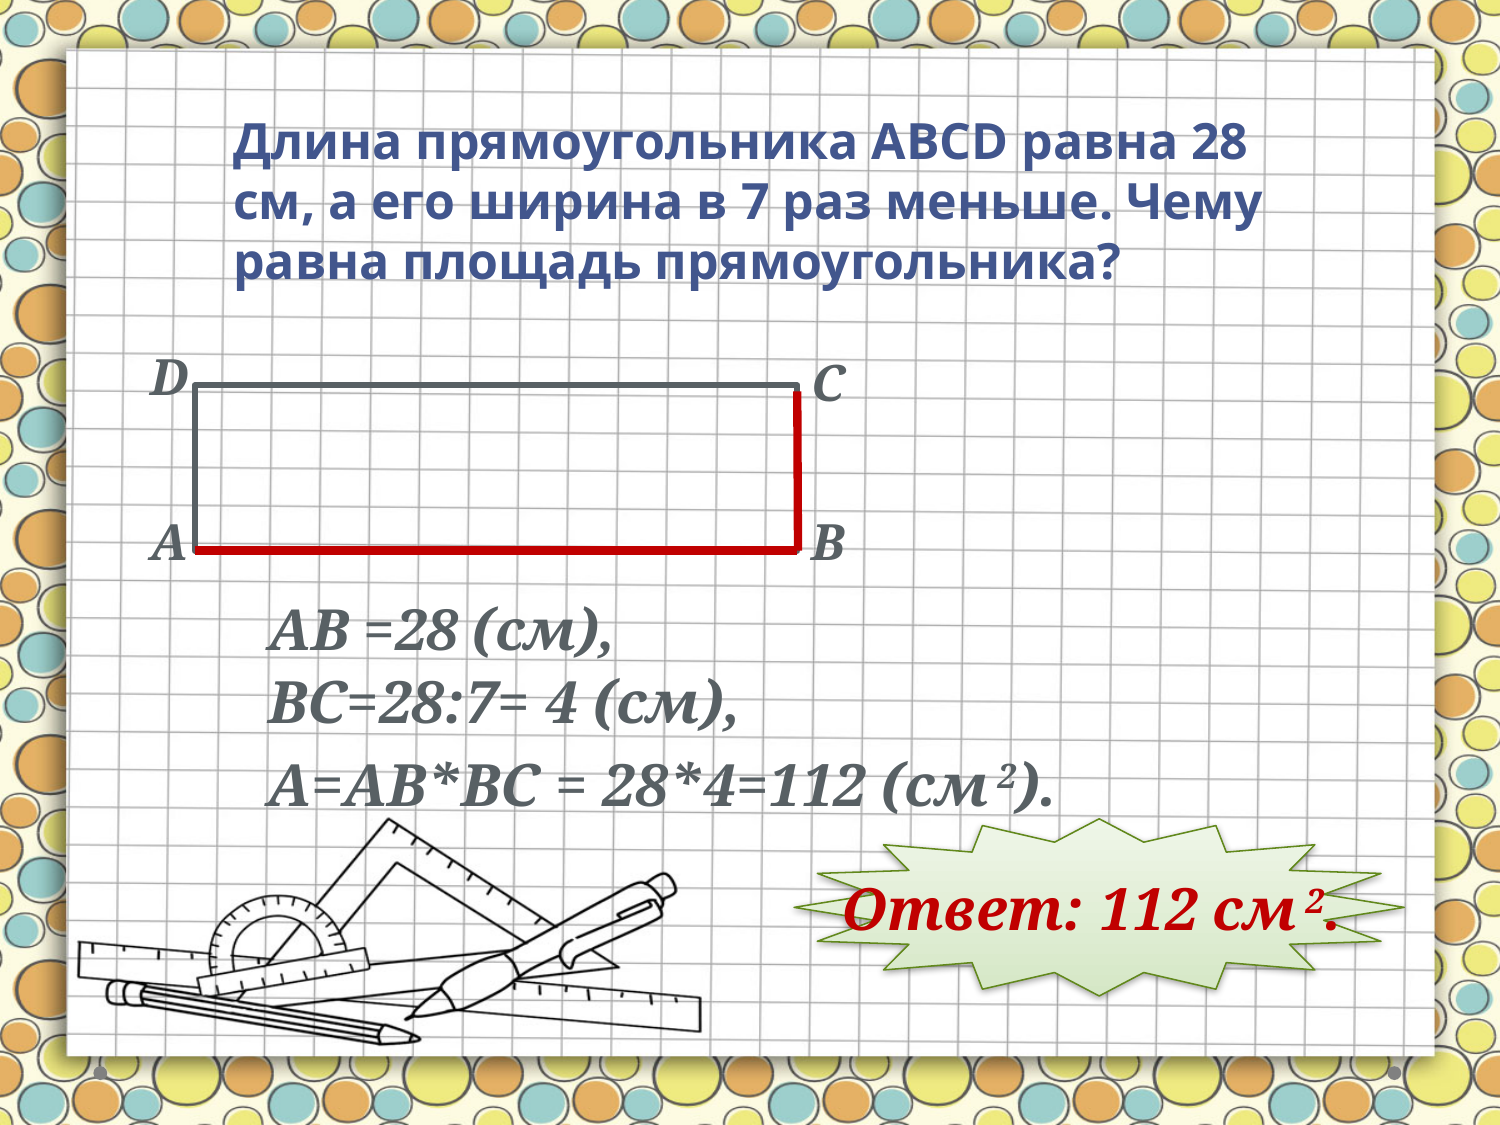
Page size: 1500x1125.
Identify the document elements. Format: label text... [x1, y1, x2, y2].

text_box А=AB*BC = 28*4=112 (см 2). [252, 740, 1100, 894]
text_box C [797, 344, 857, 439]
picture [0, 0, 1500, 1125]
text_box Длина прямоугольника ABCD равна 28 см, а его ширина в 7 раз меньше. Чему равна площадь прямоугольника? [218, 101, 1337, 303]
text_box АВ =28 (см), [253, 586, 819, 669]
text_box [192, 383, 797, 546]
text_box BC=28:7= 4 (см), [253, 669, 819, 740]
text_box A [135, 503, 195, 598]
text_box B [797, 503, 857, 598]
text_box D [135, 338, 195, 433]
text_box Ответ: 112 см 2. [793, 818, 1406, 997]
